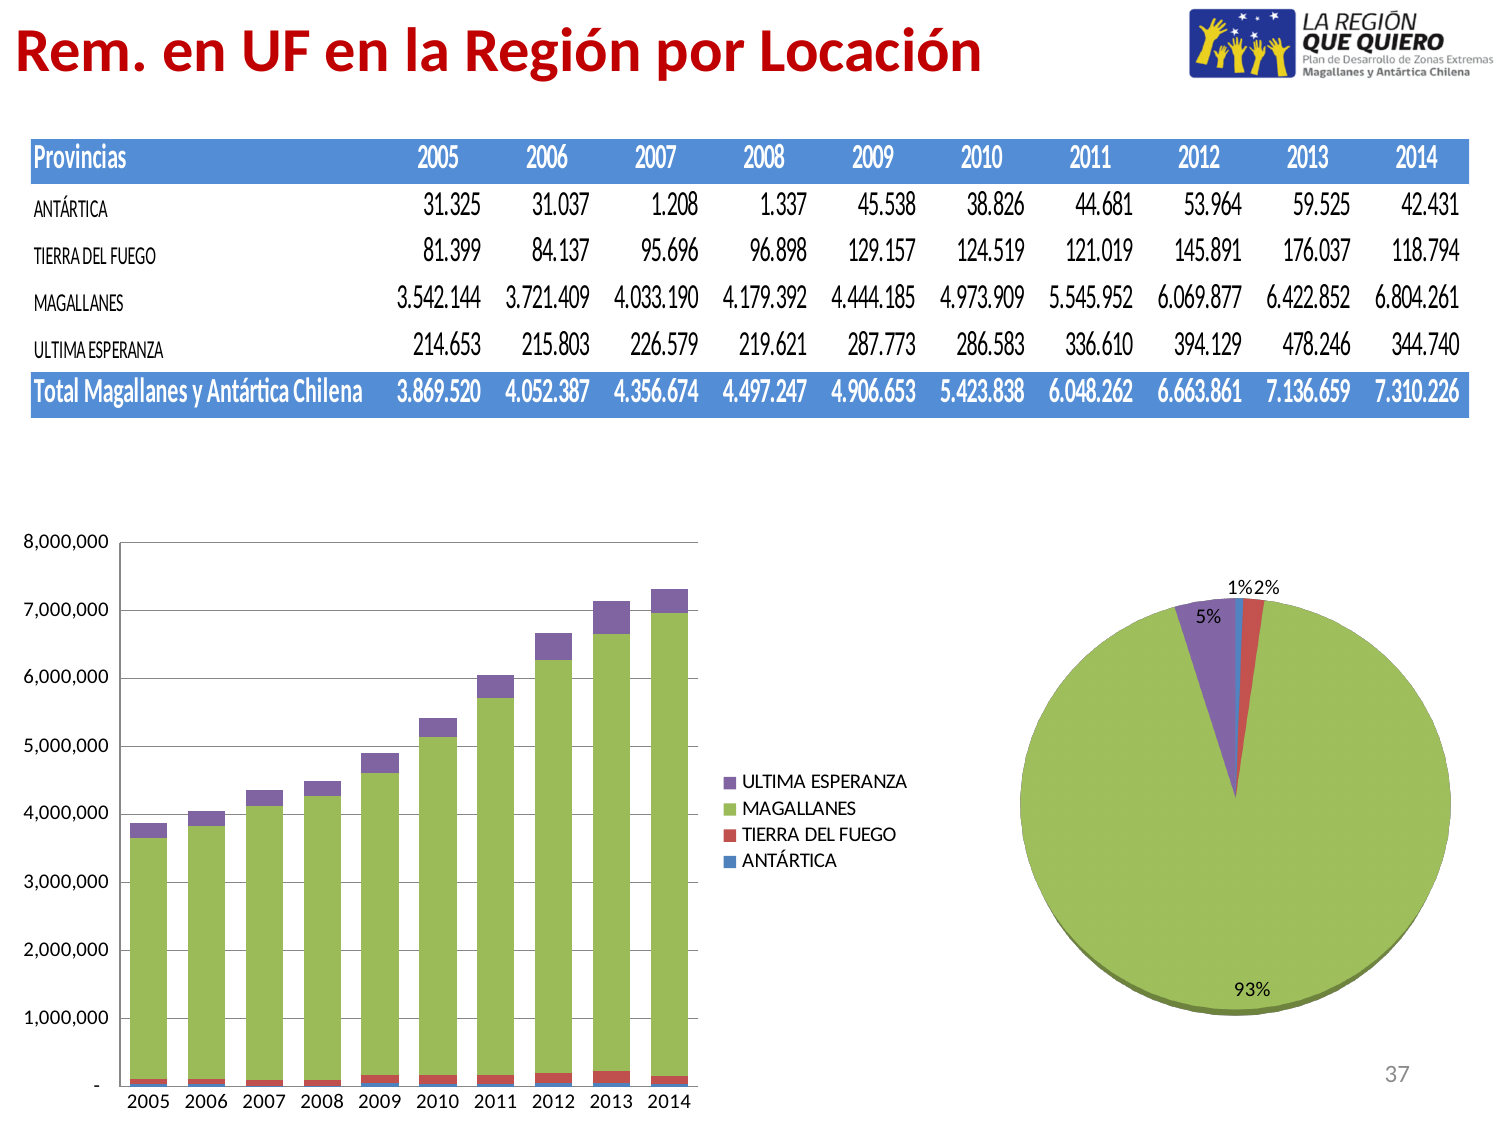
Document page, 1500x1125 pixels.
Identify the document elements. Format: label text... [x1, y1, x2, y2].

picture [1186, 6, 1500, 79]
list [29, 136, 1471, 421]
title Rem. en UF en la Región por Locación [0, 0, 1081, 94]
chart [985, 514, 1459, 1100]
chart [0, 520, 928, 1125]
